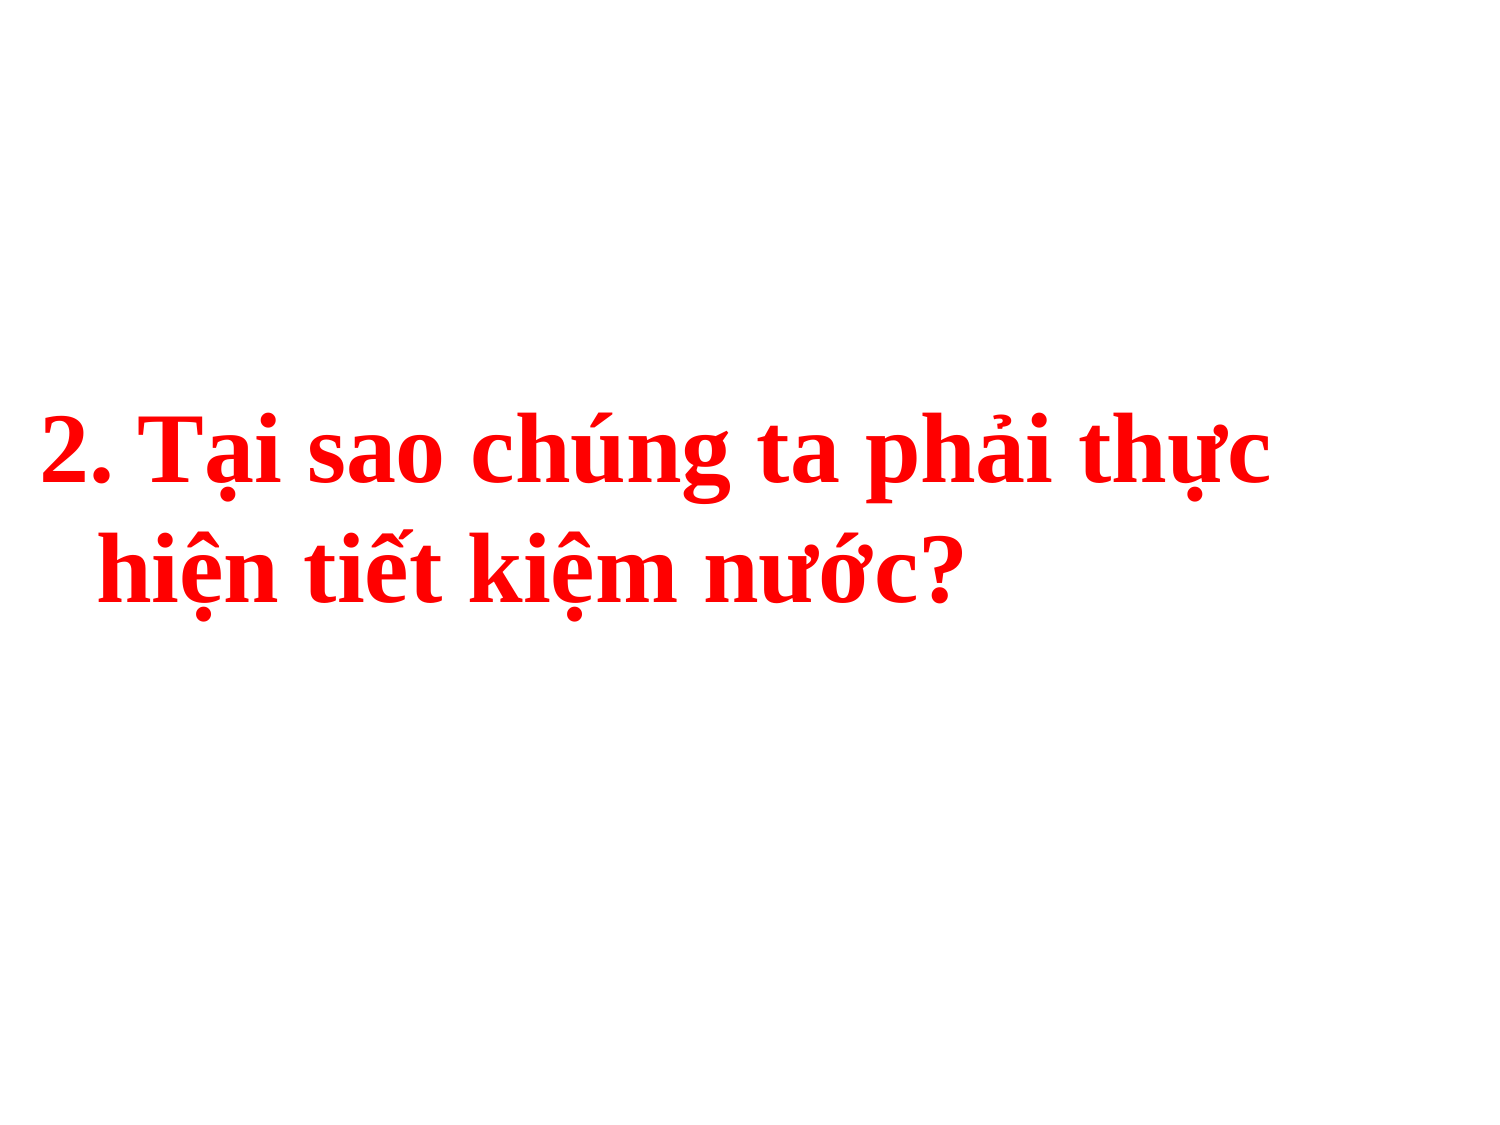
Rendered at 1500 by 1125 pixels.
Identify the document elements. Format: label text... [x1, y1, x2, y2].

text_box 2. Tại sao chúng ta phải thực hiện tiết kiệm nước? [24, 375, 1450, 725]
